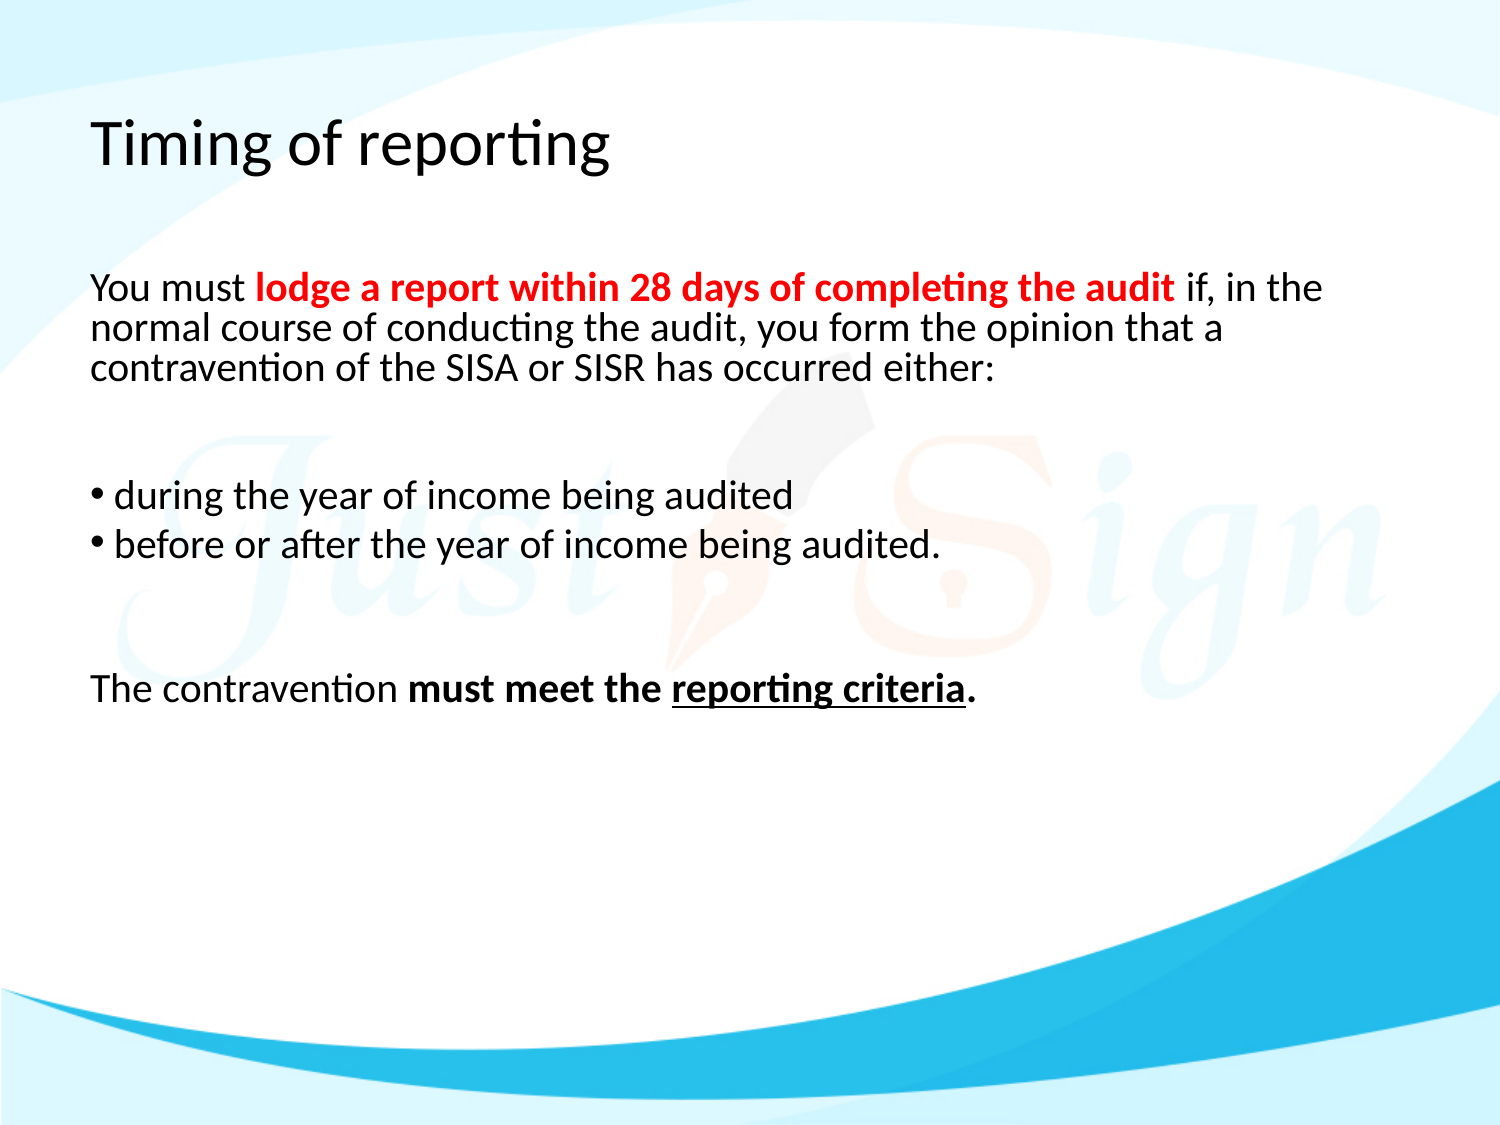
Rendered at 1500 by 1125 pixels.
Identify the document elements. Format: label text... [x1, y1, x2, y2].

list You must lodge a report within 28 days of completing the audit if, in the normal course of conducting the audit, you form the opinion that a contravention of the SISA or SISR has occurred either: during the year of income being audited before or after the year of income being audited. The contravention must meet the reporting criteria. [75, 262, 1425, 1005]
picture [0, 0, 1500, 1125]
title Timing of reporting [75, 45, 1425, 233]
